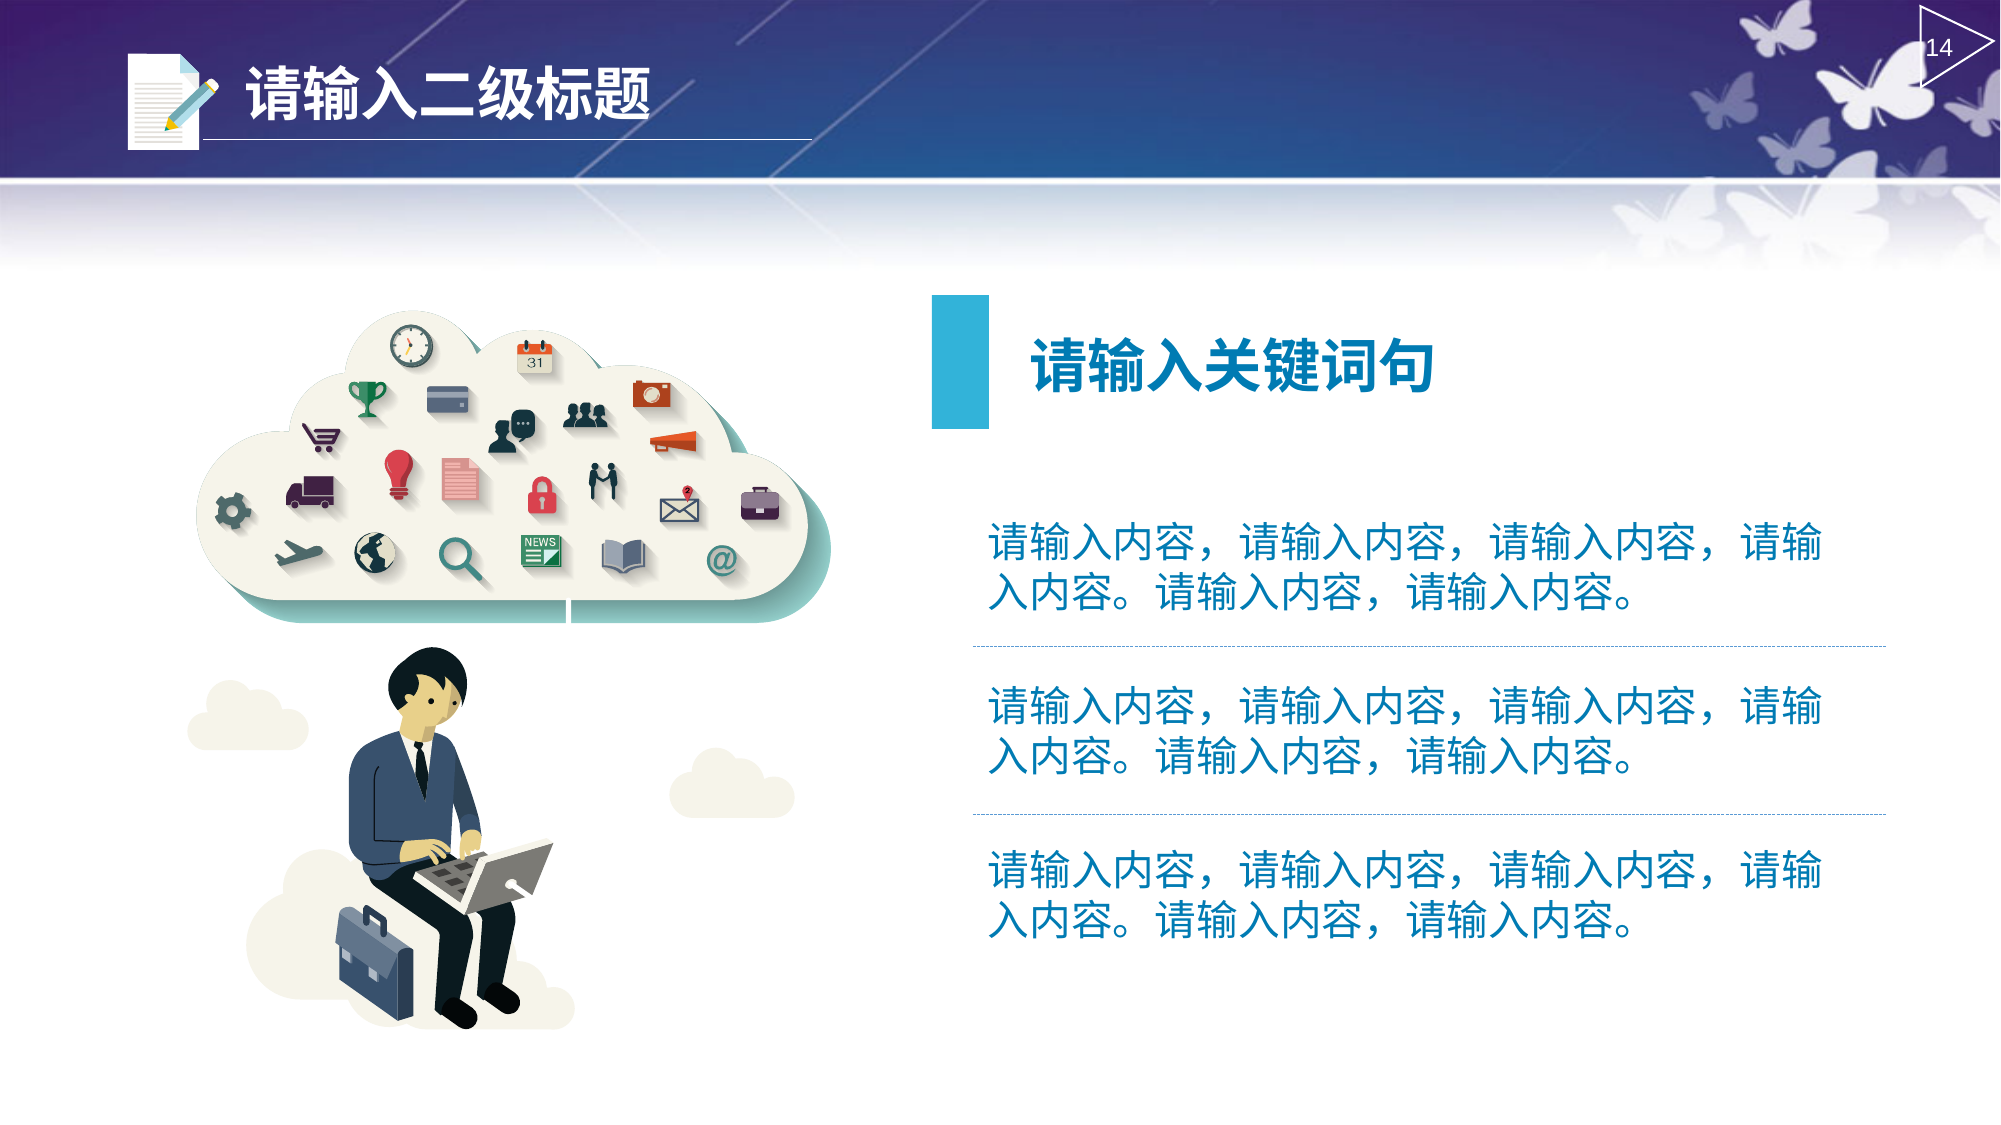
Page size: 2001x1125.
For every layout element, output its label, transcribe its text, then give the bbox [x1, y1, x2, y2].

slide_number 14 [1907, 17, 1972, 76]
text_box 请输入内容，请输入内容，请输入内容，请输入内容。请输入内容，请输入内容。 [972, 836, 1878, 952]
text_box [127, 53, 220, 150]
picture [0, 0, 2001, 1125]
text_box 请输入内容，请输入内容，请输入内容，请输入内容。请输入内容，请输入内容。 [972, 672, 1878, 788]
text_box 请输入内容，请输入内容，请输入内容，请输入内容。请输入内容，请输入内容。 [972, 508, 1878, 624]
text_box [931, 295, 1852, 429]
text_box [119, 290, 889, 1060]
text_box 请输入二级标题 [229, 49, 930, 135]
